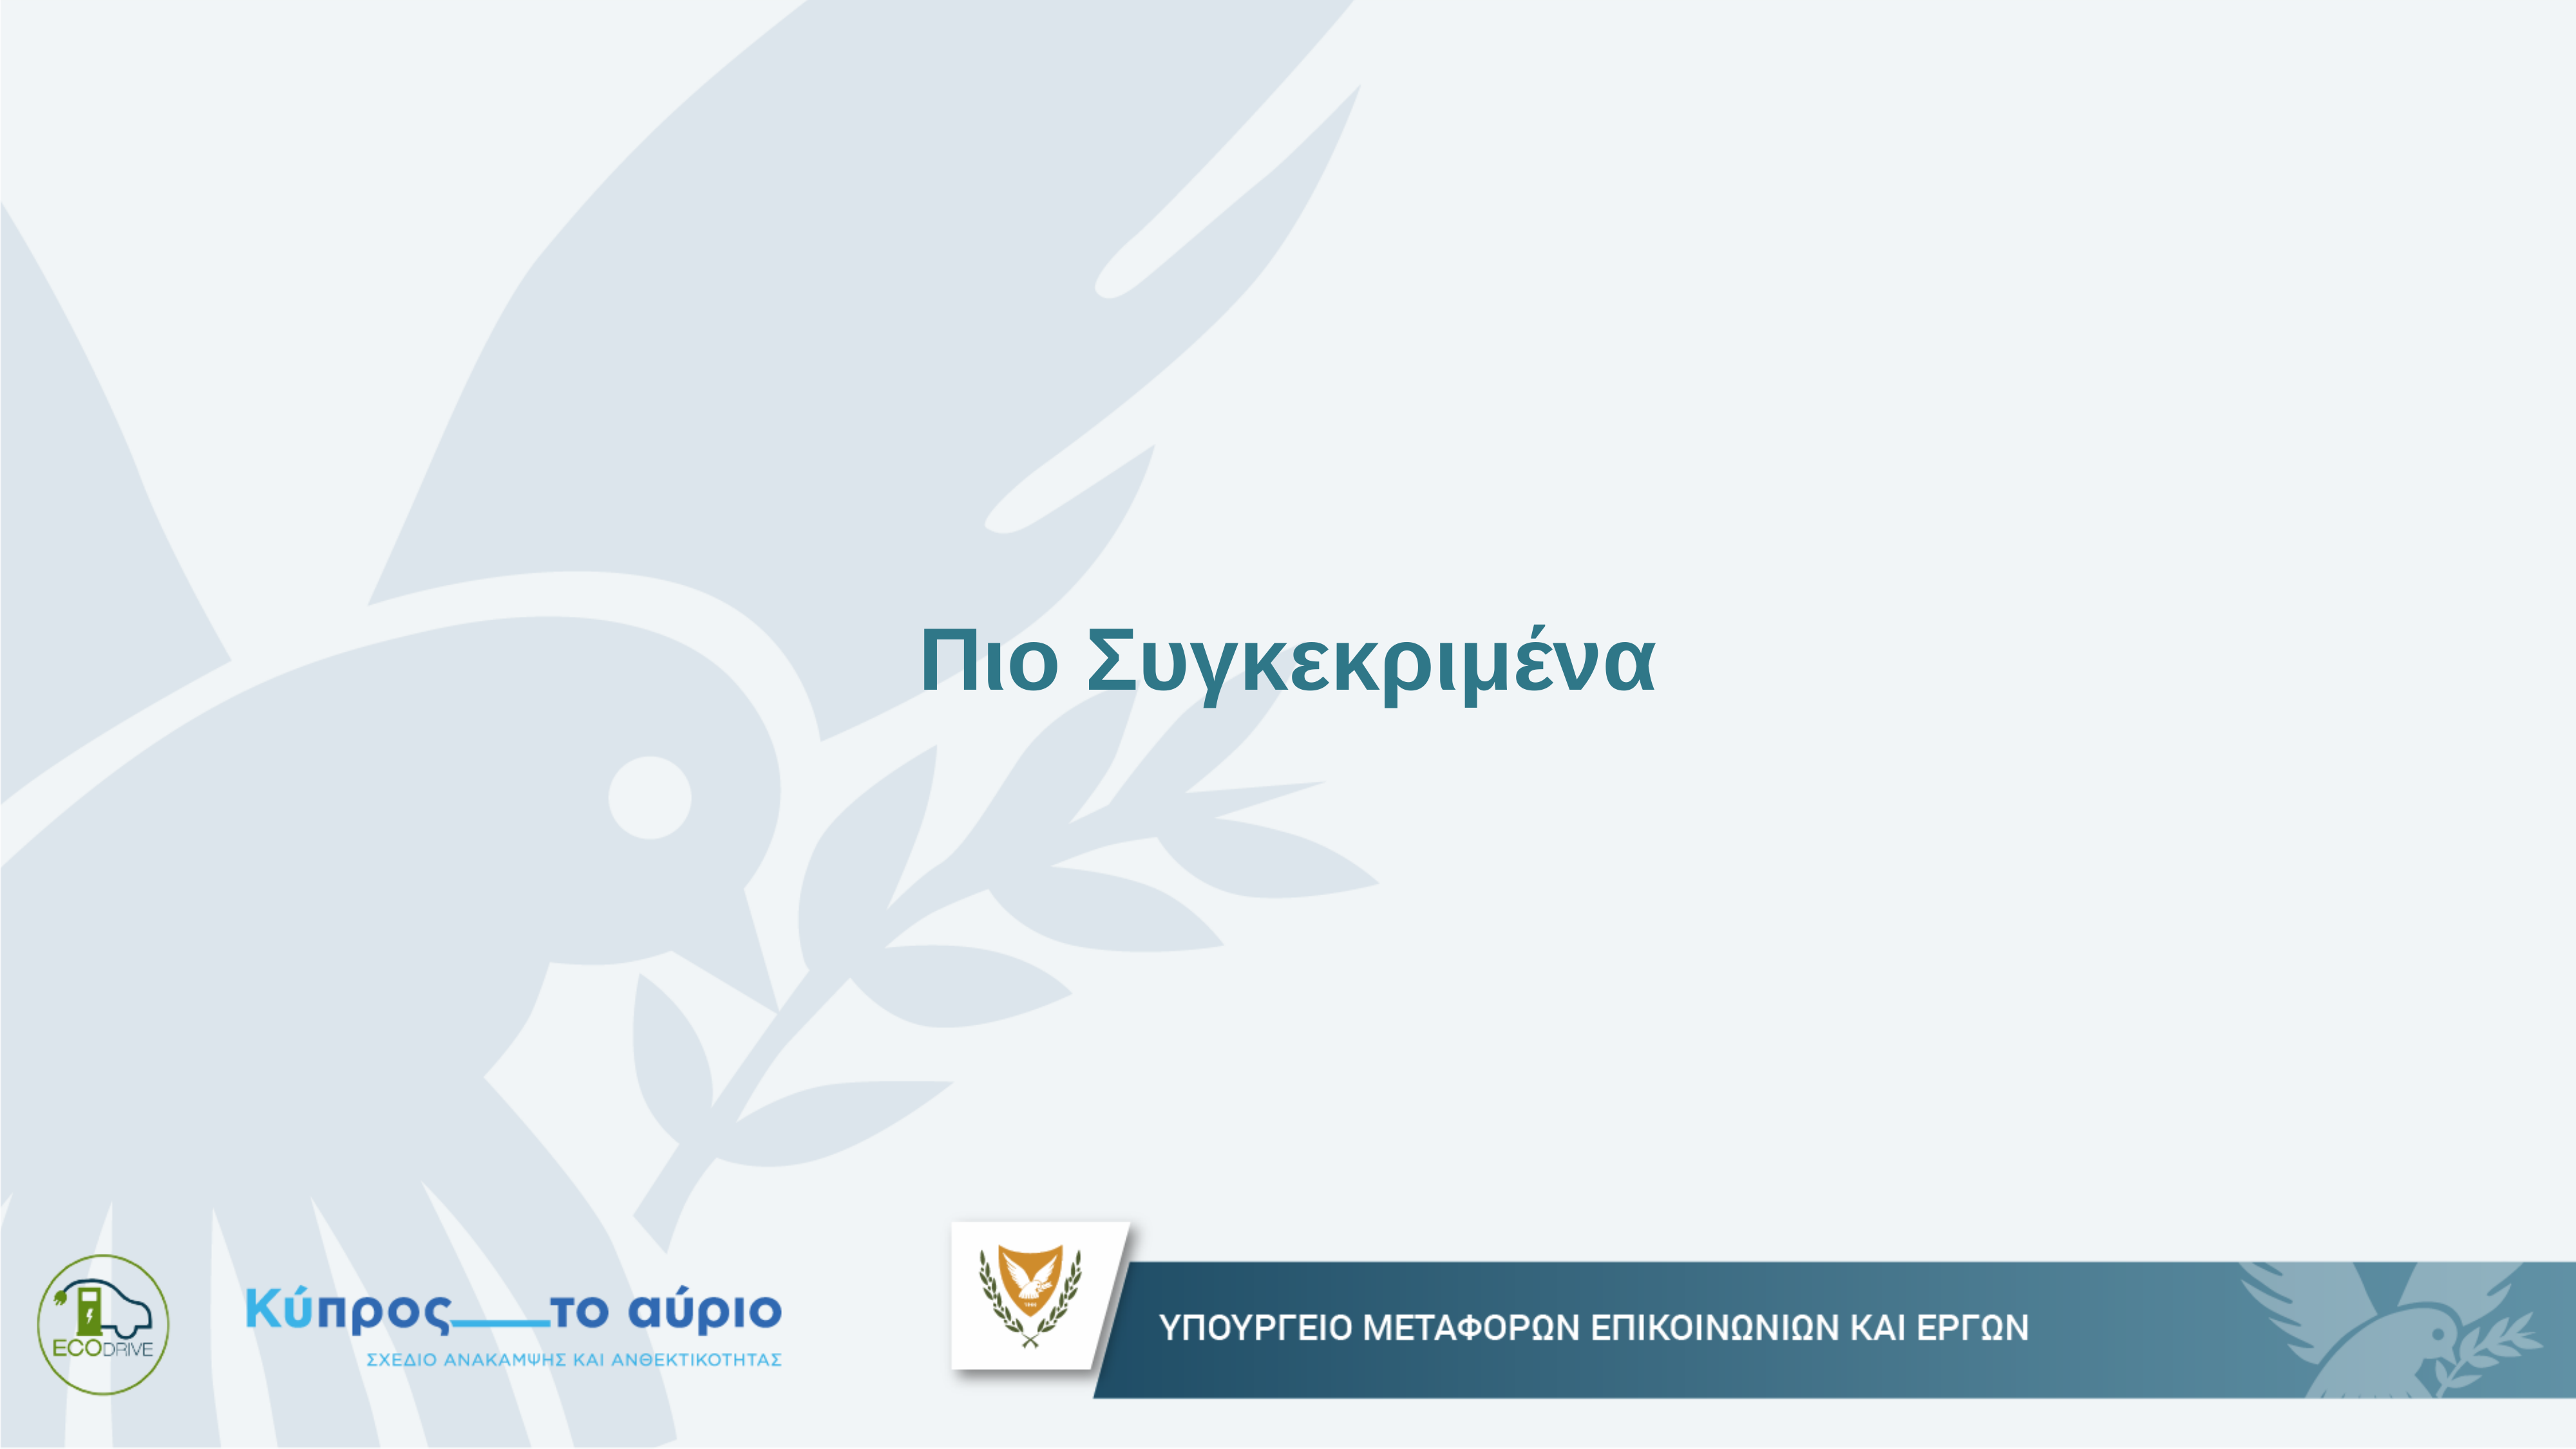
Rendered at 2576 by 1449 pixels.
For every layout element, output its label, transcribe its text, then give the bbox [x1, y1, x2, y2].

picture [0, 0, 2576, 1449]
text_box Πιο Συγκεκριμένα [873, 596, 1703, 713]
